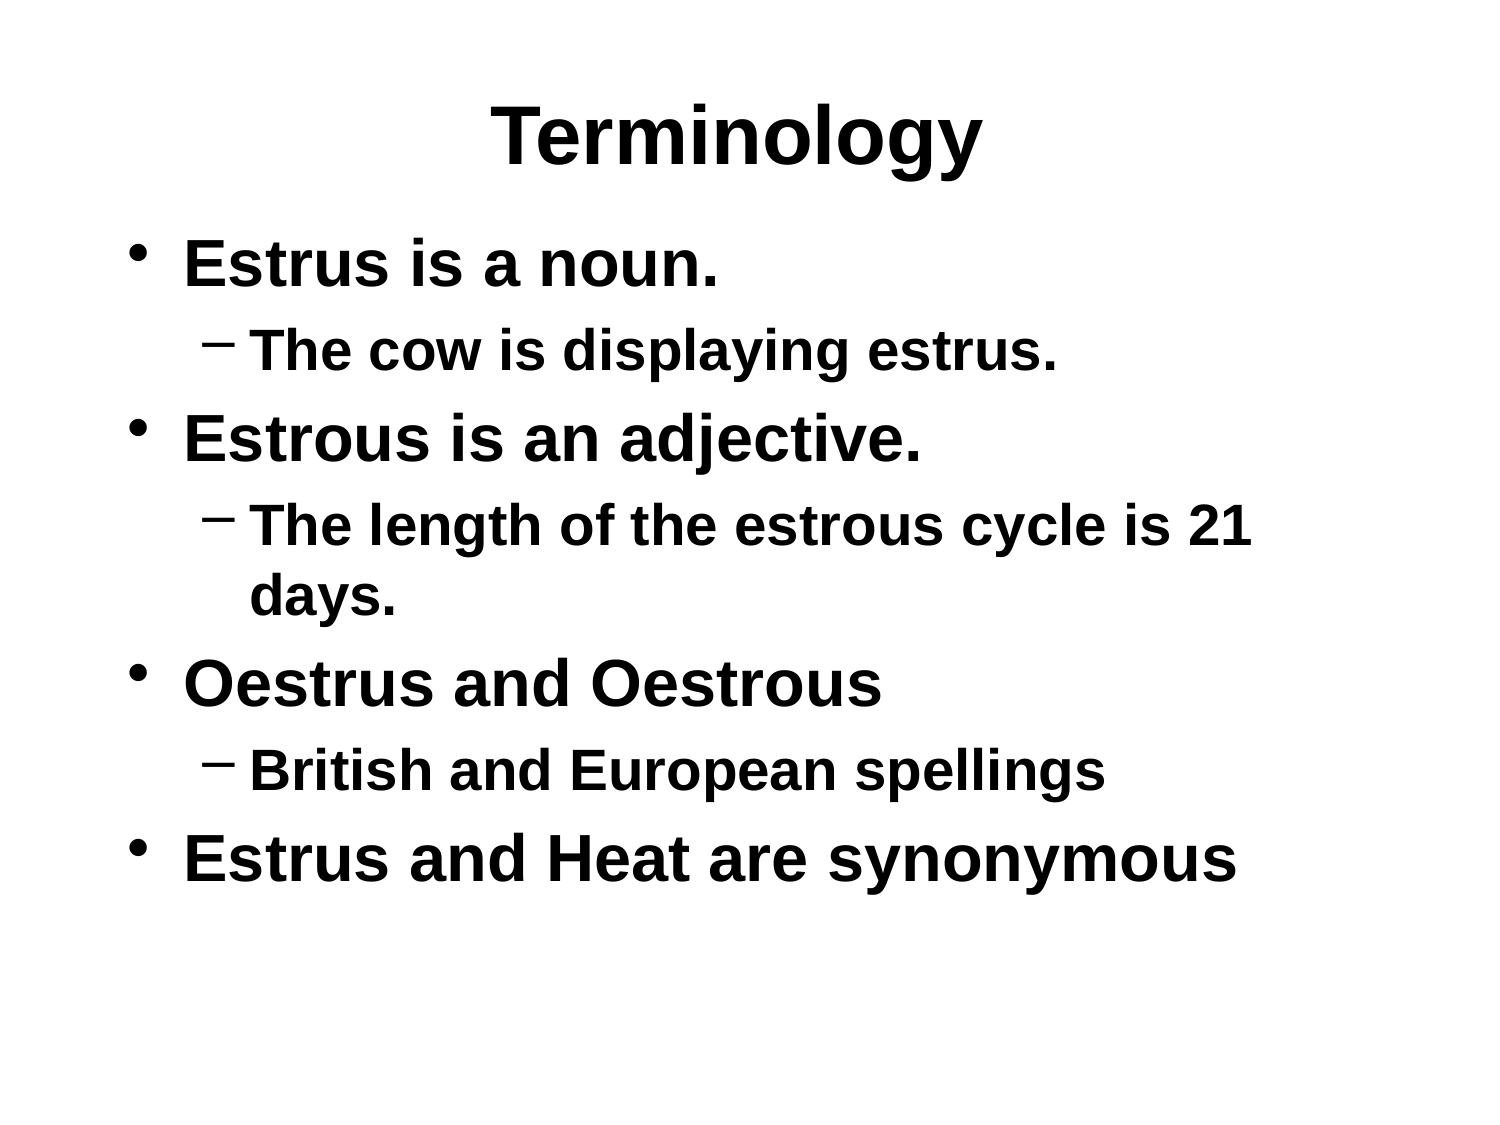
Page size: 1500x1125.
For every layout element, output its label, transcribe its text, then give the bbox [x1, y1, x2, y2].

list Estrus is a noun. The cow is displaying estrus. Estrous is an adjective. The length of the estrous cycle is 21 days. Oestrus and Oestrous British and European spellings Estrus and Heat are synonymous [112, 213, 1388, 1013]
title Terminology [99, 37, 1375, 225]
